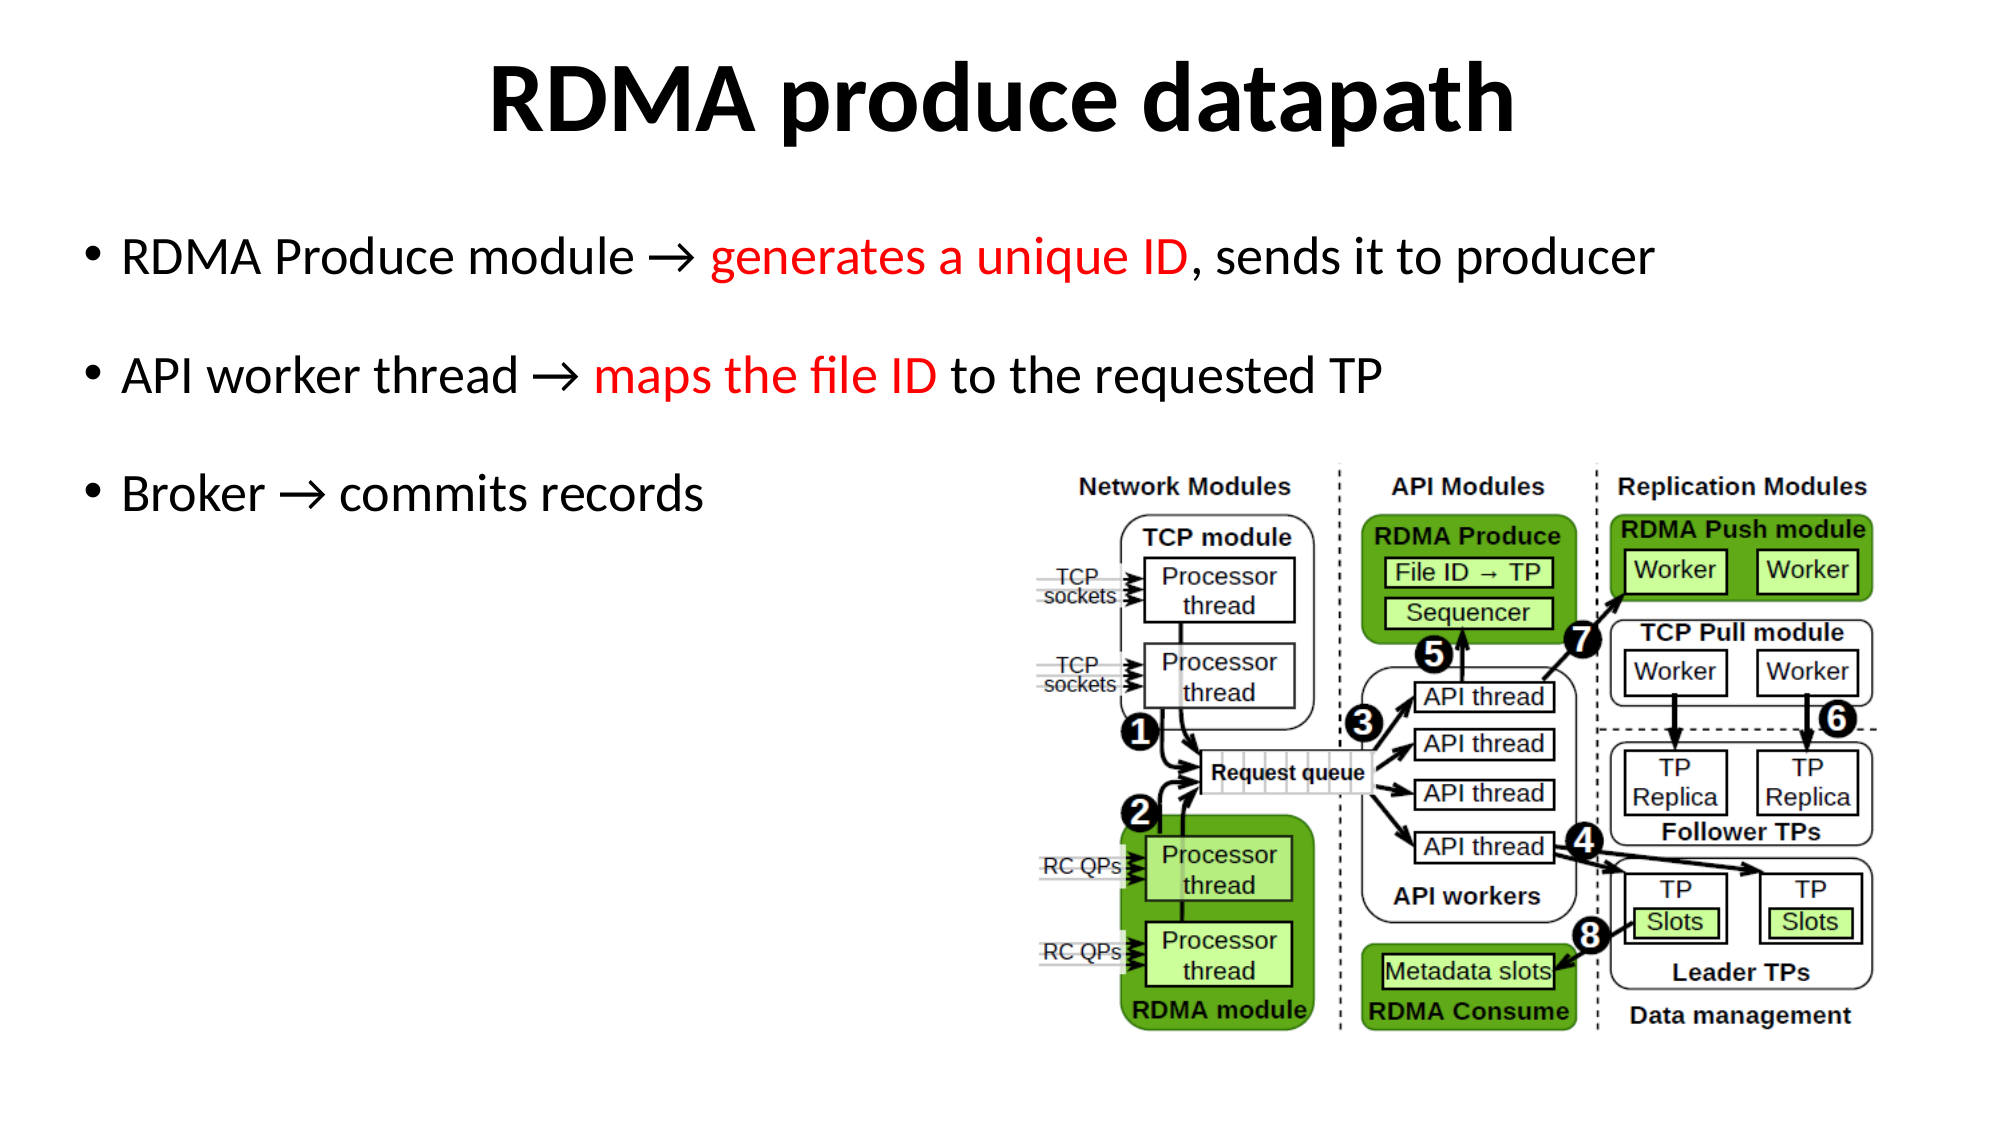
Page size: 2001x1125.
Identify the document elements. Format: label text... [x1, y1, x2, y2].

picture [999, 451, 1921, 1049]
text_box RDMA Produce module → generates a unique ID, sends it to producer API worker thread → maps the file ID to the requested TP Broker → commits records [68, 180, 1931, 1040]
list RDMA produce datapath [46, 37, 1961, 173]
